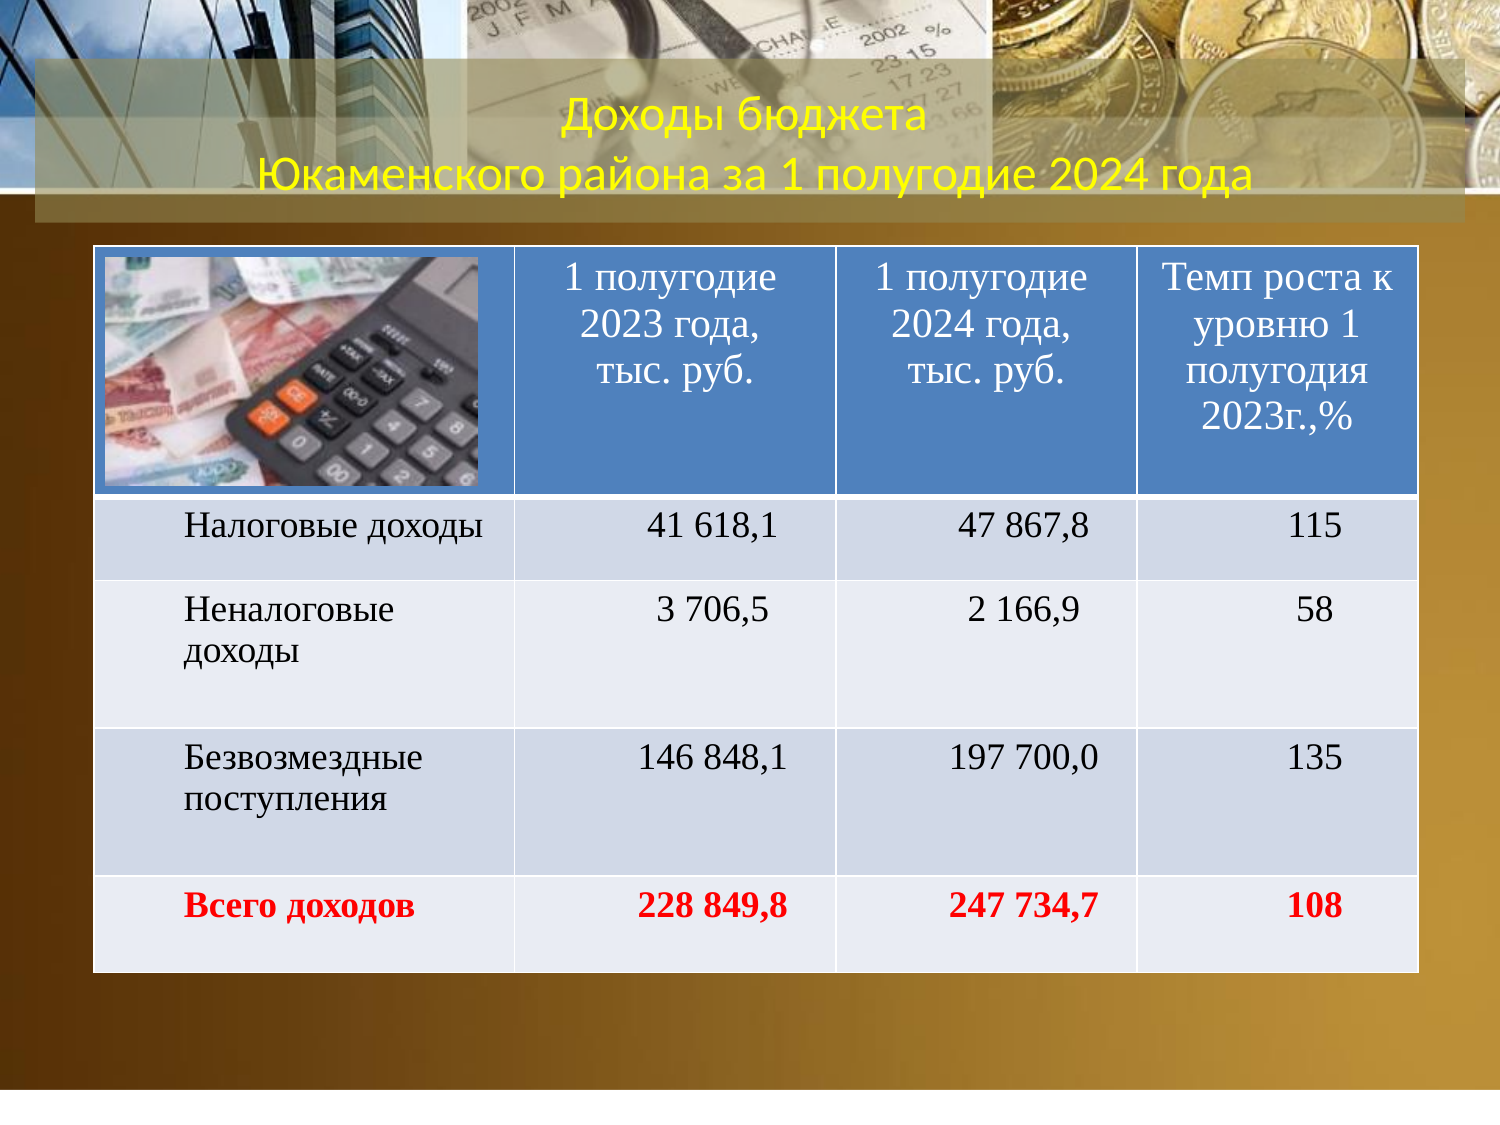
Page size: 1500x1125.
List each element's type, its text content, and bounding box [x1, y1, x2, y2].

list [75, 374, 1425, 1018]
title Доходы бюджета Юкаменского района за 1 полугодие 2024 года [35, 58, 1465, 223]
text_box [0, 1088, 1500, 1125]
picture [0, 0, 1500, 1088]
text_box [93, 245, 1419, 988]
